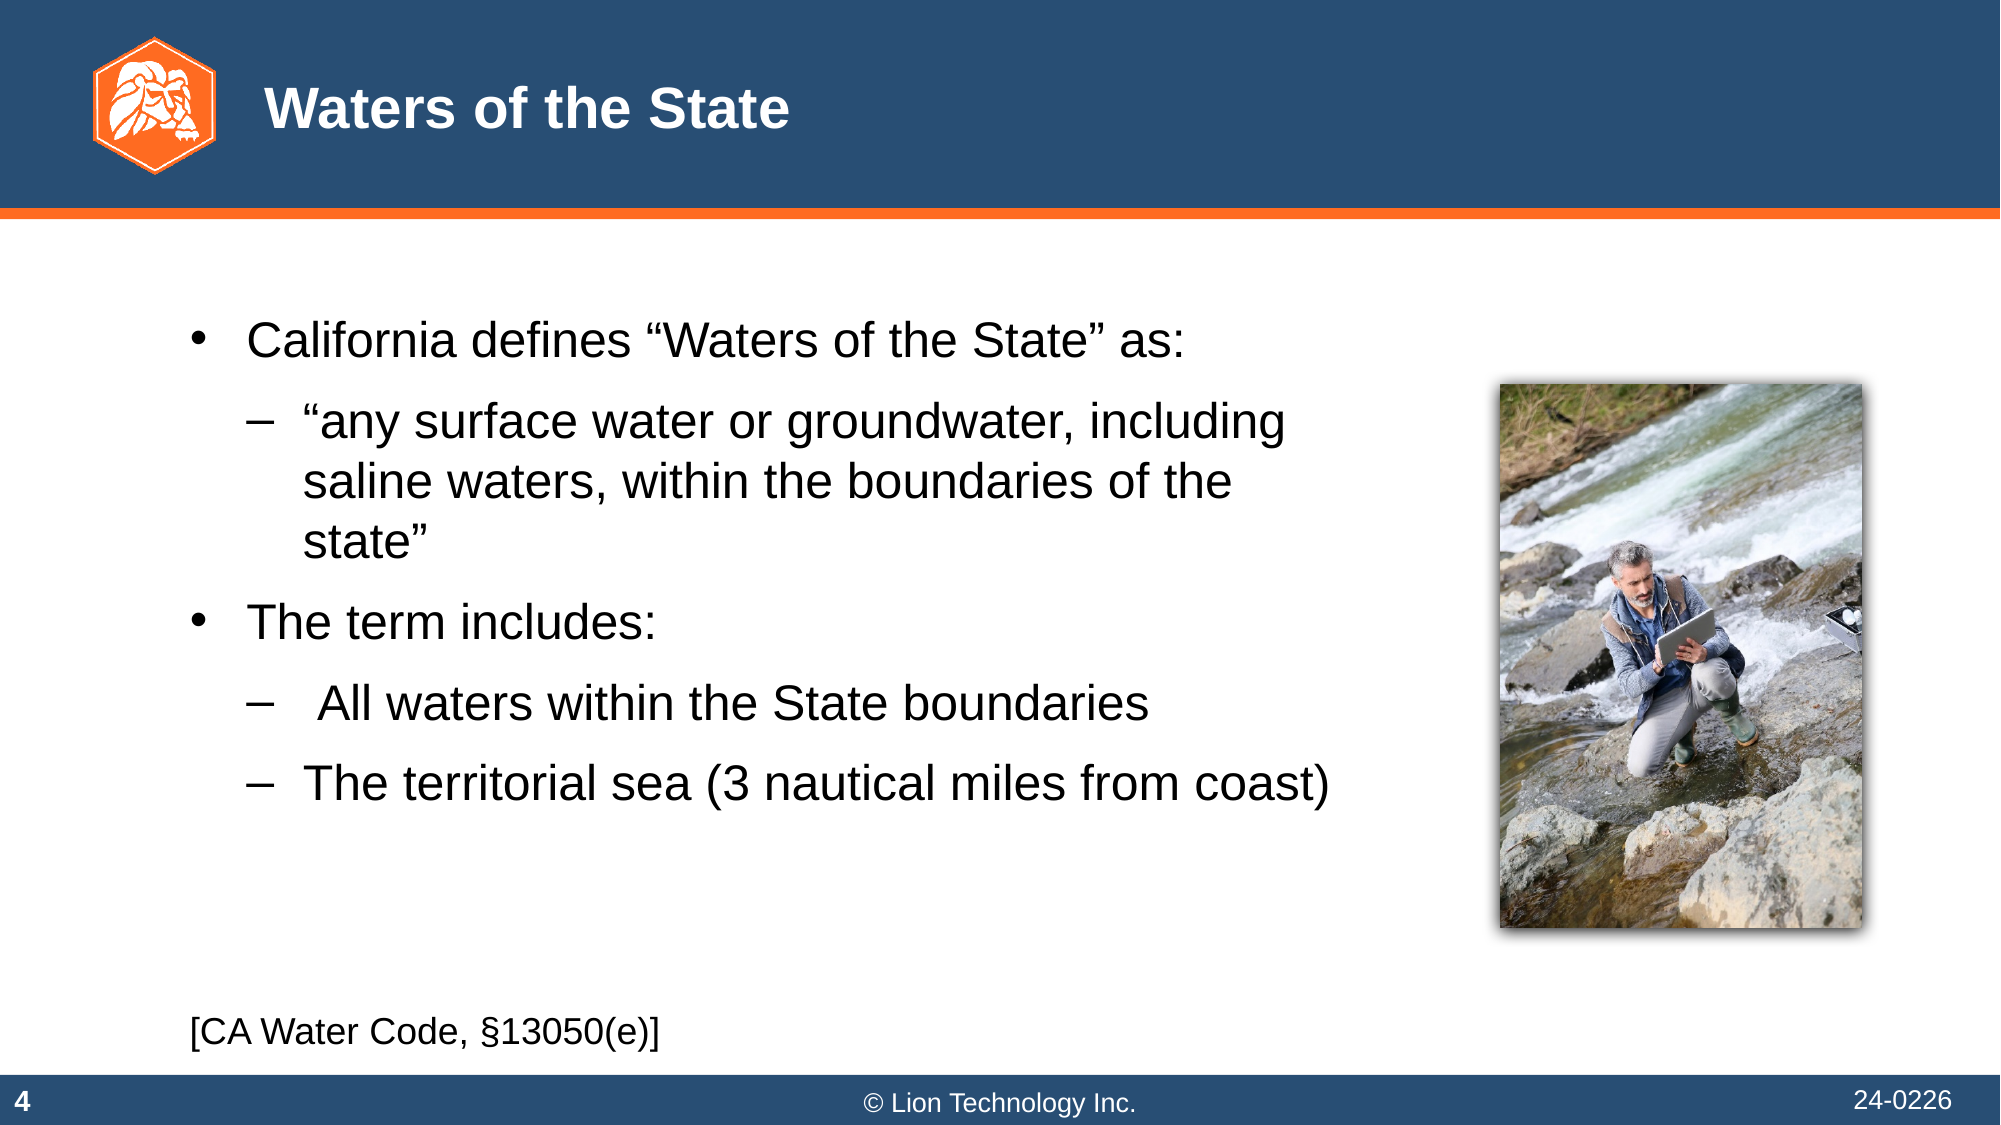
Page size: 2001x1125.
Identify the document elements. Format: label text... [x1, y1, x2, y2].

title Waters of the State [249, 23, 1668, 188]
text_box [CA Water Code, §13050(e)] [174, 999, 925, 1075]
list California defines “Waters of the State” as: “any surface water or groundwater, including saline waters, within the boundaries of the state” The term includes: All waters within the State boundaries The territorial sea (3 nautical miles from coast) [174, 299, 1363, 1013]
picture [1499, 384, 1862, 928]
picture [93, 36, 216, 175]
